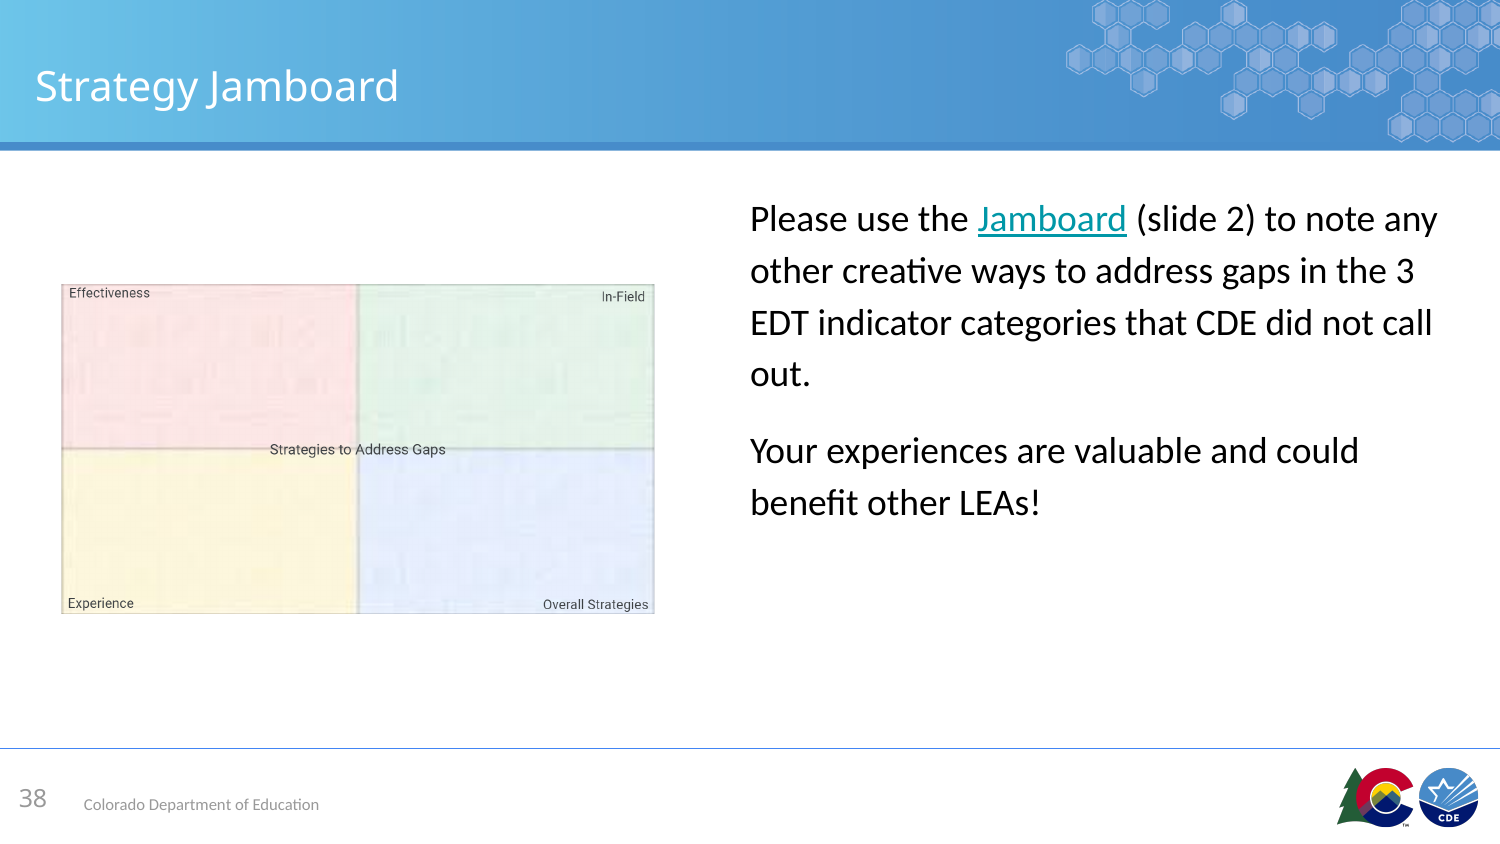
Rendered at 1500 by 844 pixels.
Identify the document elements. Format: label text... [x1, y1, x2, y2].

picture [61, 284, 655, 615]
list Please use the Jamboard (slide 2) to note any other creative ways to address gaps in the 3 EDT indicator categories that CDE did not call out. Your experiences are valuable and could benefit other LEAs! [750, 187, 1473, 712]
slide_number 38 [18, 776, 76, 823]
picture [1336, 767, 1479, 828]
picture [0, 0, 1500, 151]
title Strategy Jamboard [34, 37, 1433, 132]
